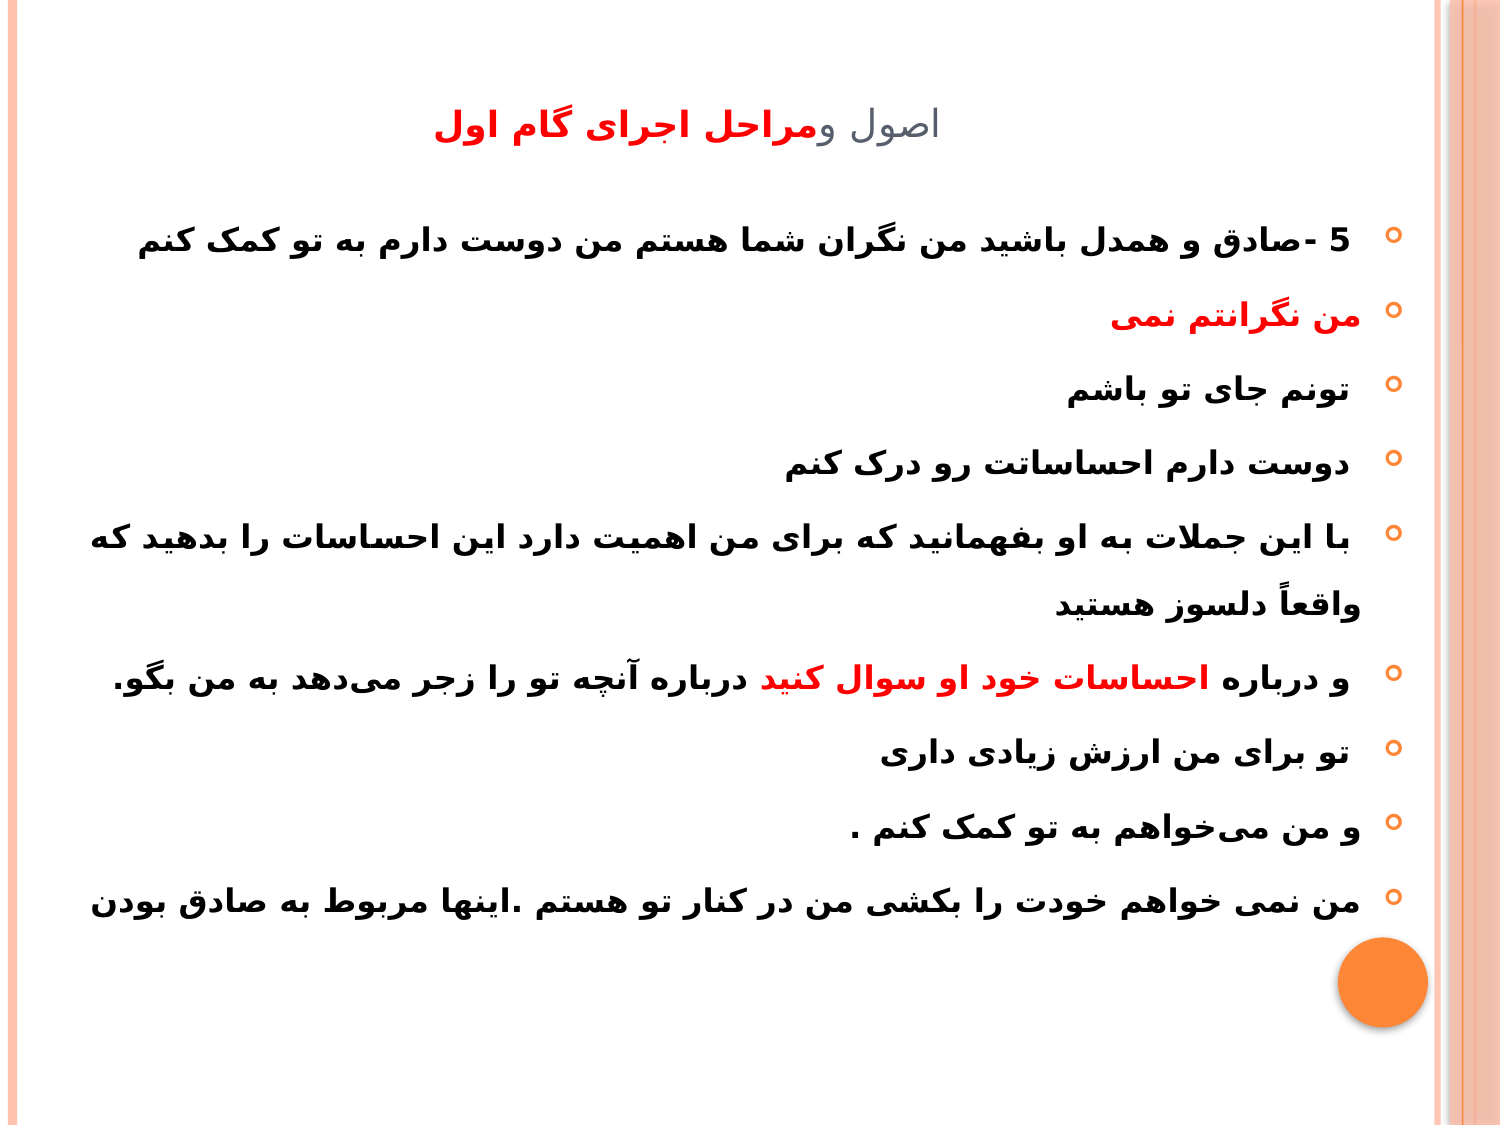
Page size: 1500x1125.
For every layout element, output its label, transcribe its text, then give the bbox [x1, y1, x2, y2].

list 5 -صادق و همدل باشید من نگران شما هستم من دوست دارم به تو کمک کنم من نگرانتم نمی تونم جای تو باشم دوست دارم احساساتت رو درک کنم با این جملات به او بفهمانید که برای من اهمیت دارد این احساسات را بدهید که واقعاً دلسوز هستید و درباره احساسات خود او سوال کنید درباره آنچه تو را زجر می‌دهد به من بگو. تو برای من ارزش زیادی داری و من می‌خواهم به تو کمک کنم . من نمی خواهم خودت را بکشی من در کنار تو هستم .اینها مربوط به صادق بودن [75, 184, 1412, 1062]
title اصول ومراحل اجرای گام اول [75, 45, 1300, 184]
